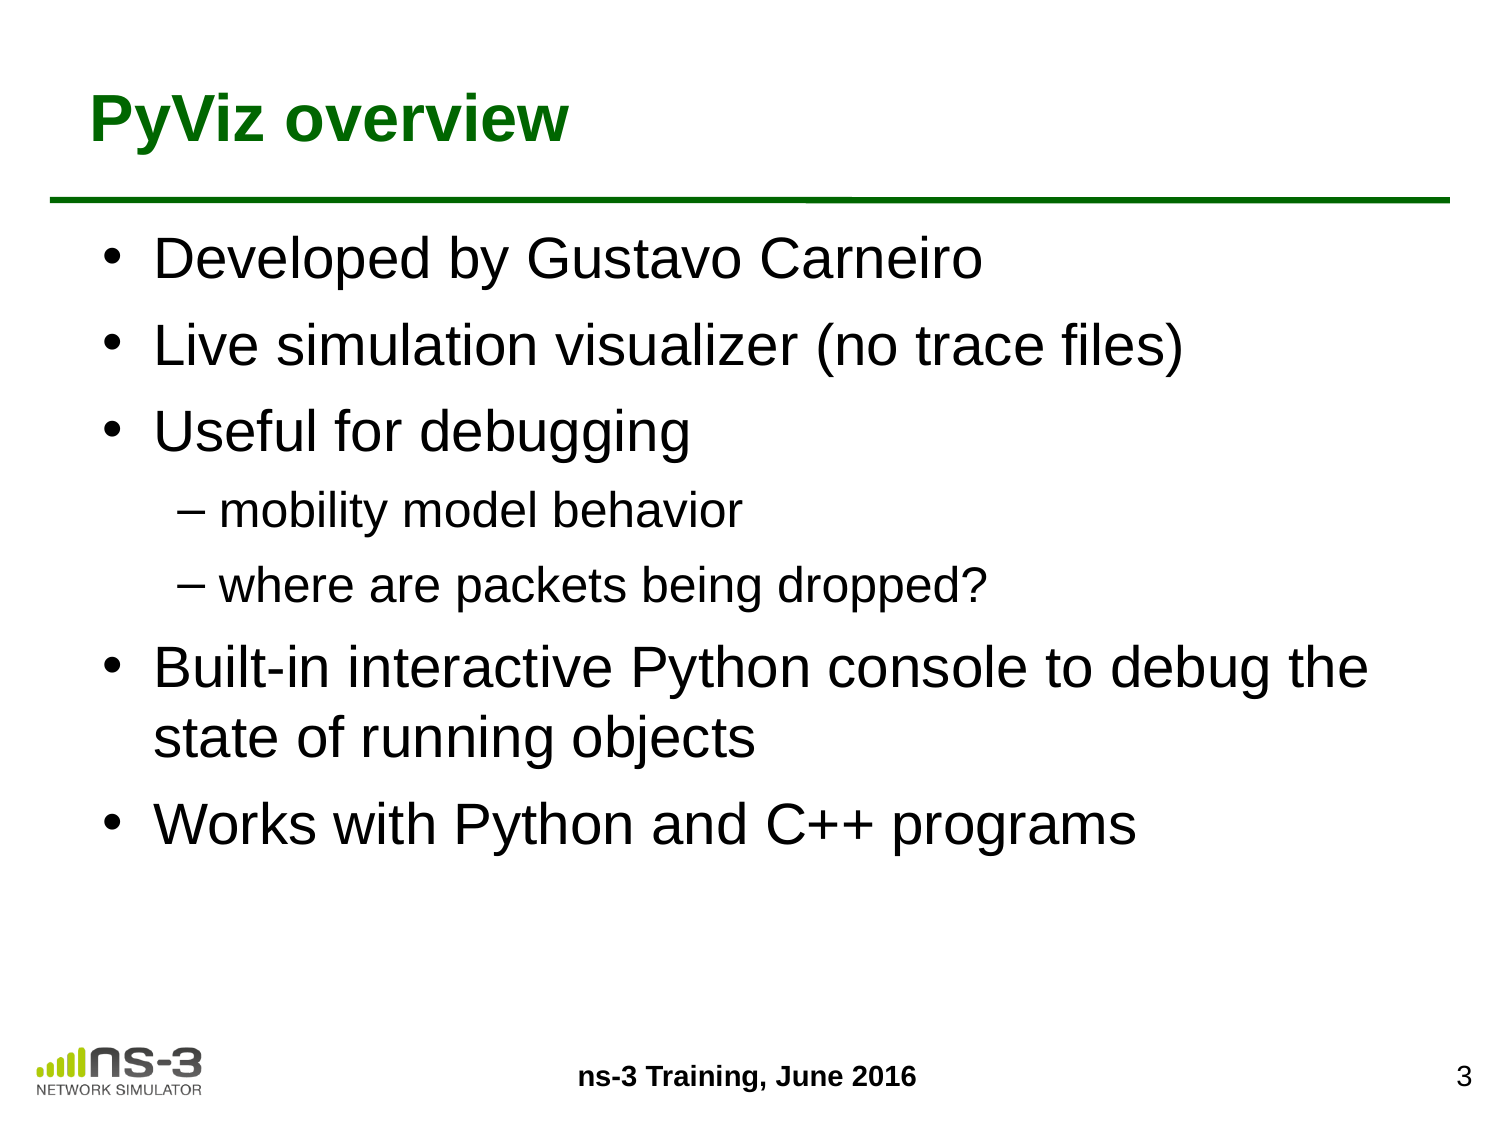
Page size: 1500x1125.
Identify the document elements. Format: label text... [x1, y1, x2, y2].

footer ns-3 Training, June 2016 [512, 1049, 983, 1125]
picture [24, 1017, 213, 1125]
list Developed by Gustavo Carneiro Live simulation visualizer (no trace files) Useful for debugging mobility model behavior where are packets being dropped? Built-in interactive Python console to debug the state of running objects Works with Python and C++ programs [87, 212, 1433, 1012]
title PyViz overview [74, 44, 1421, 186]
slide_number 3 [1142, 1049, 1488, 1125]
